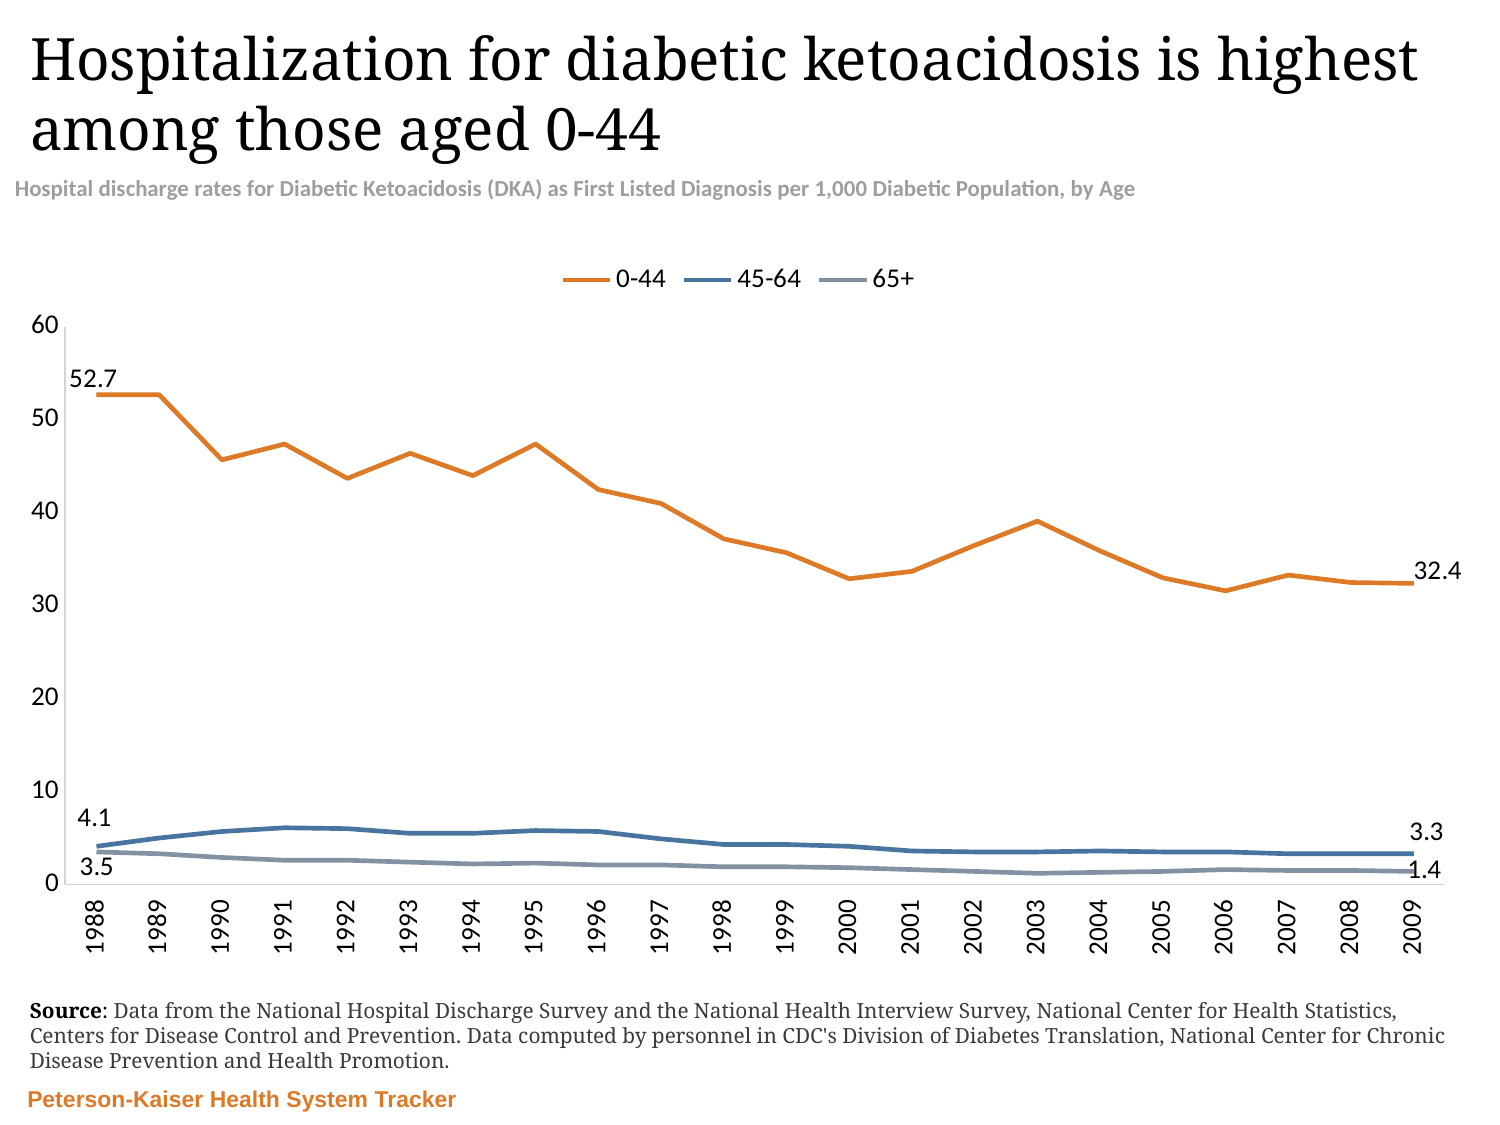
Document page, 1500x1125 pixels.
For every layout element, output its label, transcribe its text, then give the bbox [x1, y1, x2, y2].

list Source: Data from the National Hospital Discharge Survey and the National Health Interview Survey, National Center for Health Statistics, Centers for Disease Control and Prevention. Data computed by personnel in CDC's Division of Diabetes Translation, National Center for Chronic Disease Prevention and Health Promotion. [15, 960, 1485, 1080]
title Hospitalization for diabetic ketoacidosis is highest among those aged 0-44 [14, 14, 1486, 166]
chart [1, 249, 1475, 971]
text_box Hospital discharge rates for Diabetic Ketoacidosis (DKA) as First Listed Diagnosis per 1,000 Diabetic Population, by Age [0, 166, 1438, 237]
